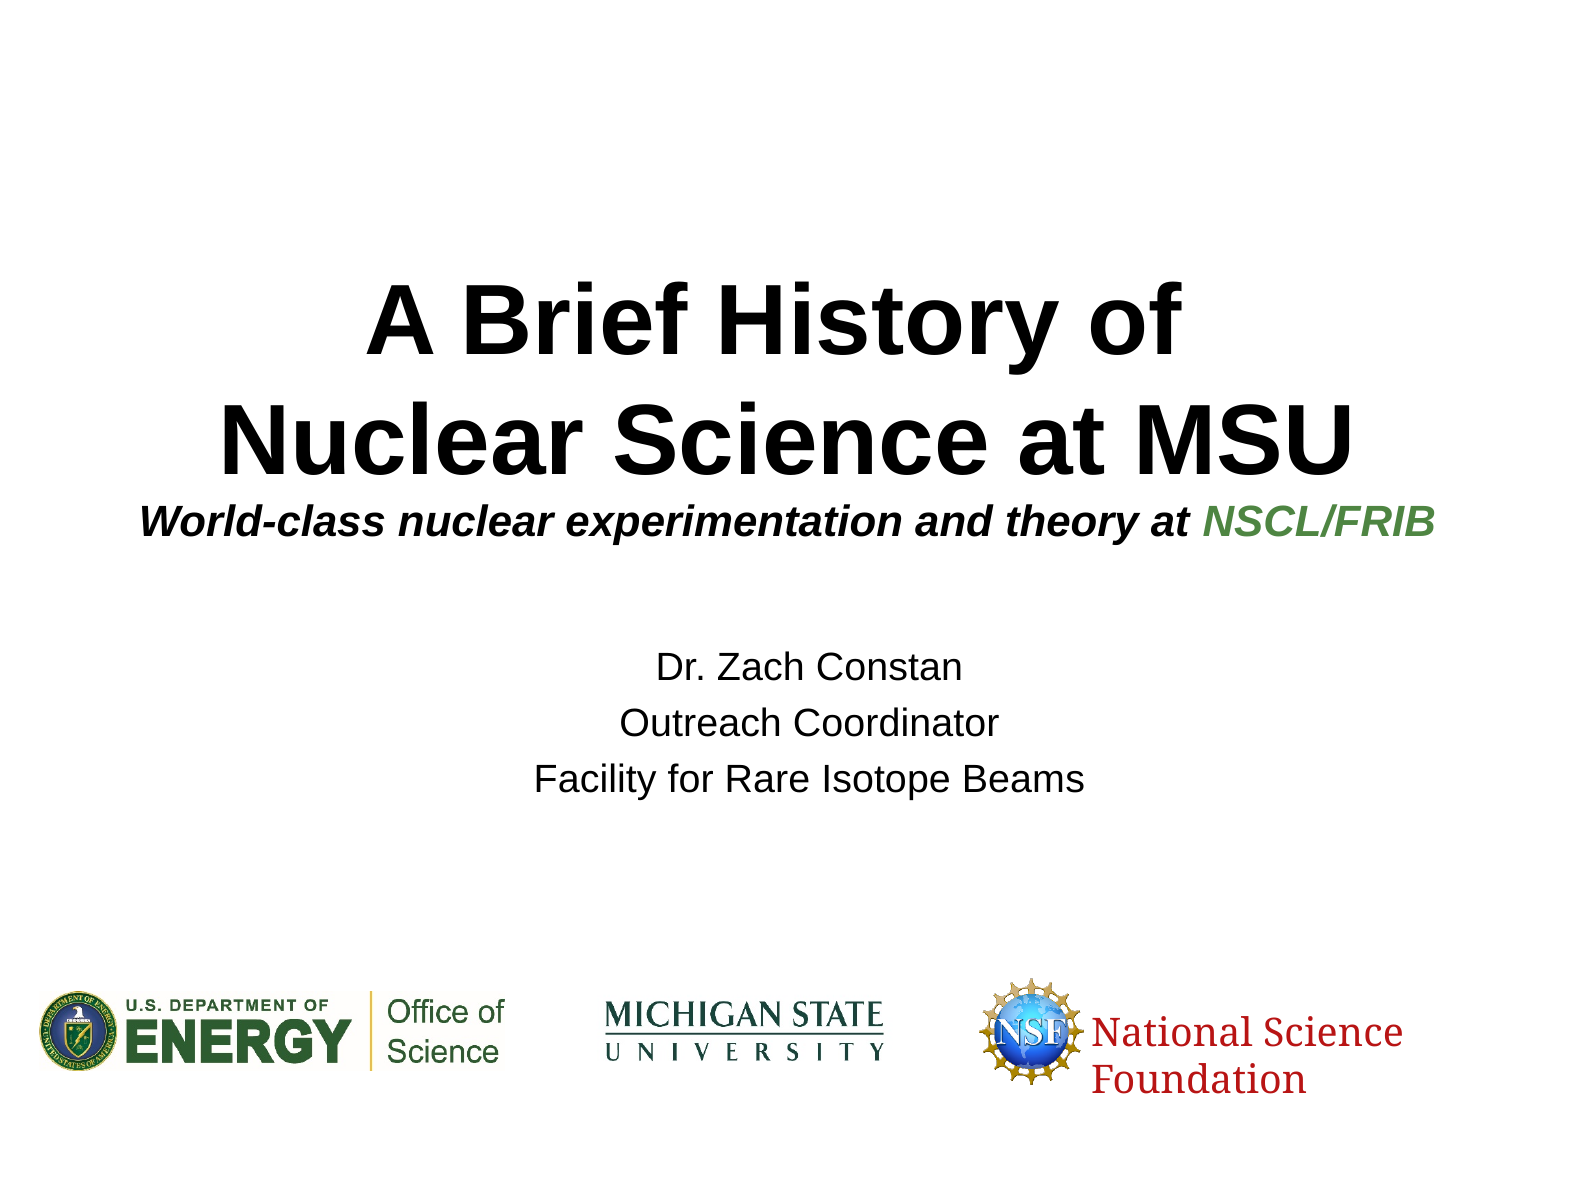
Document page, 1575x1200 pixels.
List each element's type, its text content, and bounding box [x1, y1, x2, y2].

picture [575, 973, 1085, 1200]
text_box A Brief History of Nuclear Science at MSU World-class nuclear experimentation and theory at NSCL/FRIB [0, 274, 1575, 545]
text_box Dr. Zach Constan Outreach Coordinator Facility for Rare Isotope Beams [22, 639, 1575, 850]
picture [39, 991, 505, 1071]
